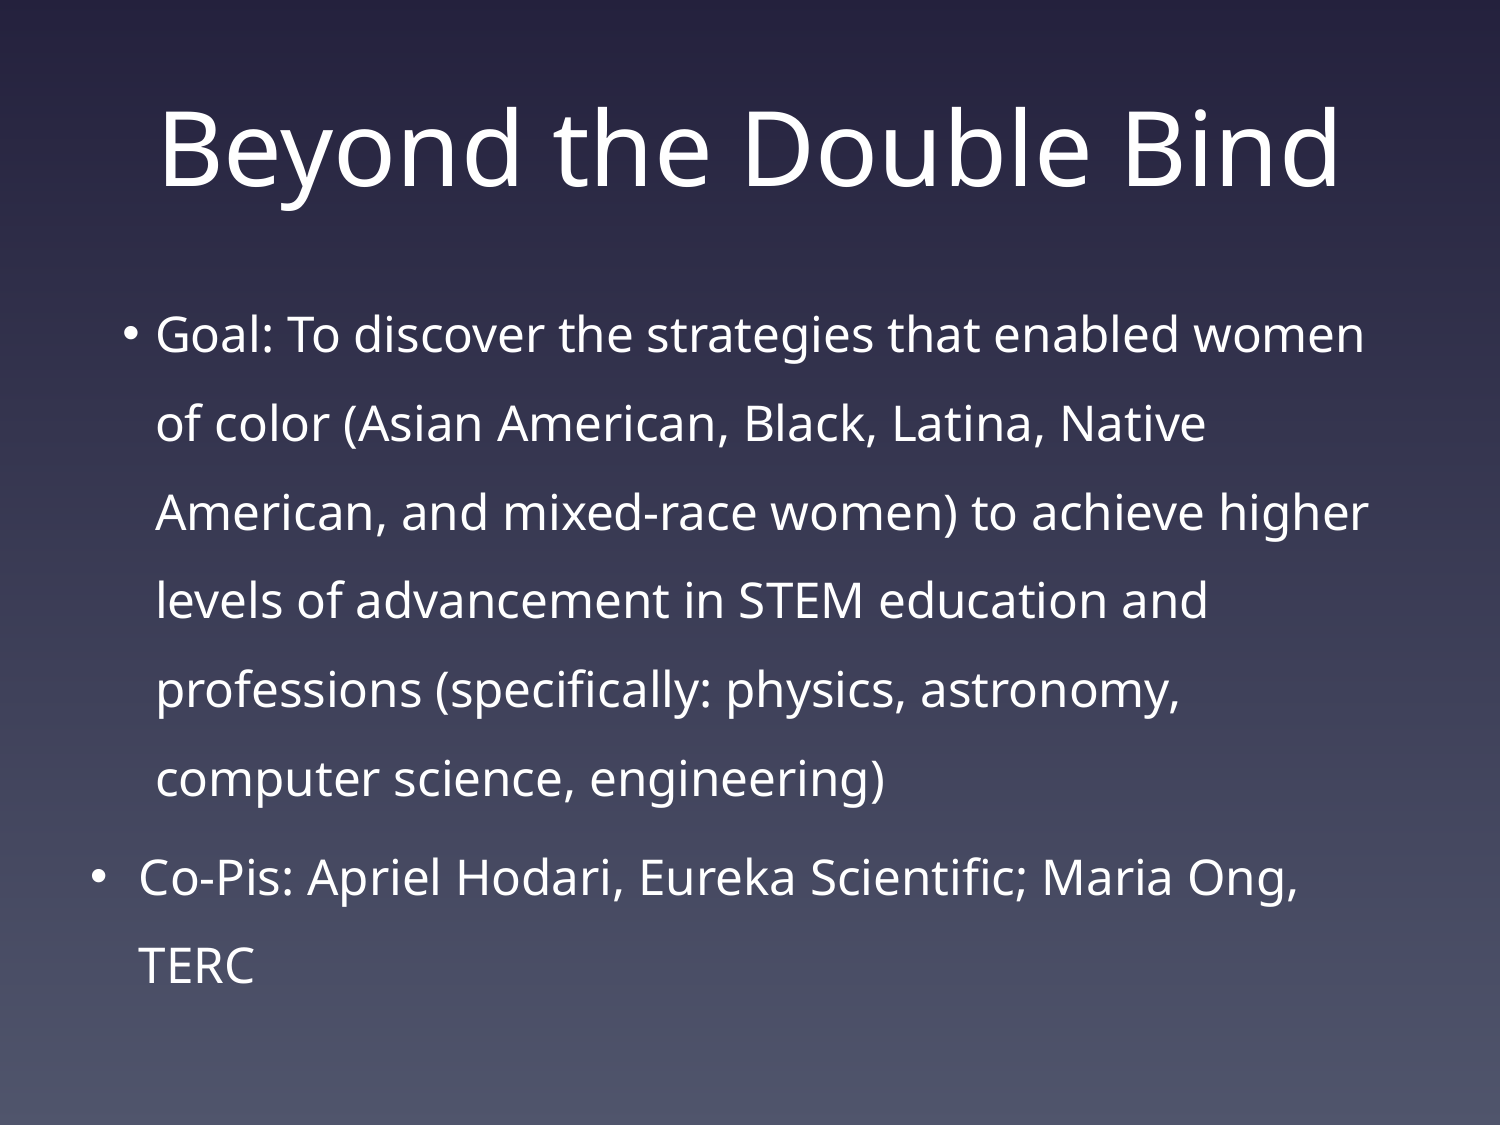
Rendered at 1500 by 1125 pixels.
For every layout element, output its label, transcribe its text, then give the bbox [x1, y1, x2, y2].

title Beyond the Double Bind [75, 75, 1425, 262]
list Goal: To discover the strategies that enabled women of color (Asian American, Black, Latina, Native American, and mixed-race women) to achieve higher levels of advancement in STEM education and professions (specifically: physics, astronomy, computer science, engineering) Co-Pis: Apriel Hodari, Eureka Scientific; Maria Ong, TERC [75, 262, 1425, 1005]
